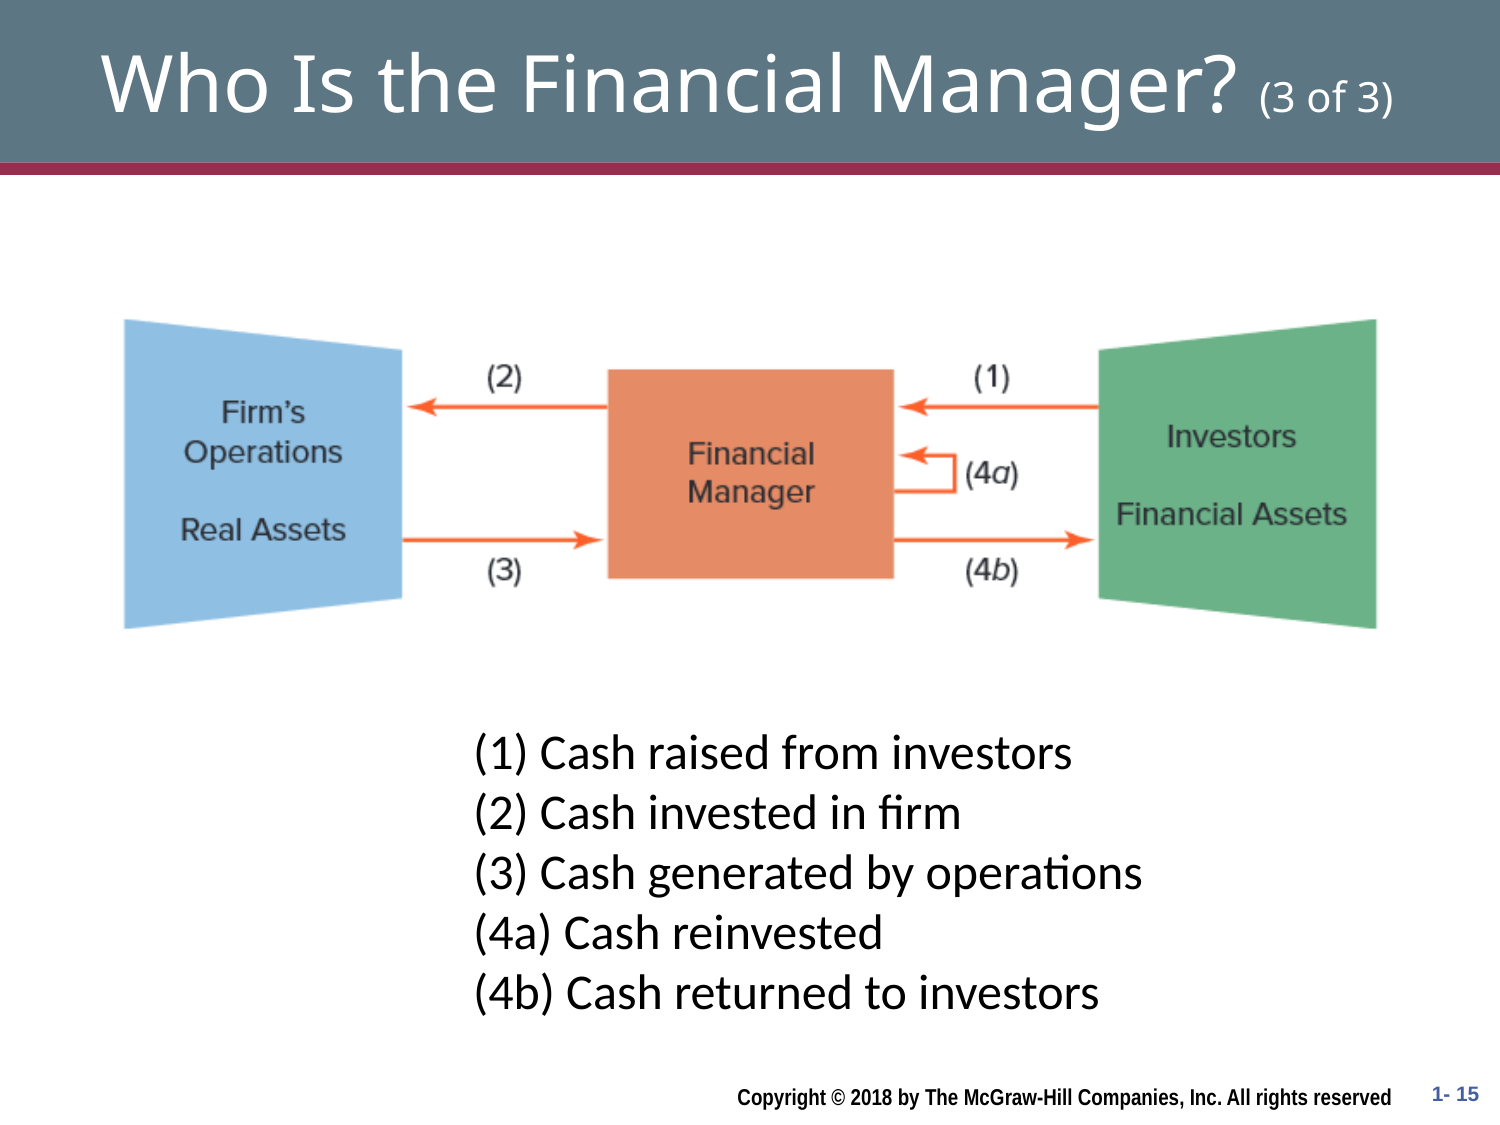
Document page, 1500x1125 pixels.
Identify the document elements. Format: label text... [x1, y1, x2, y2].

text_box [405, 702, 1193, 783]
picture [115, 299, 1385, 648]
text_box (1) Cash raised from investors (2) Cash invested in firm (3) Cash generated by operations (4a) Cash reinvested (4b) Cash returned to investors [458, 712, 1170, 1088]
title Who Is the Financial Manager? (3 of 3) [37, 12, 1457, 150]
